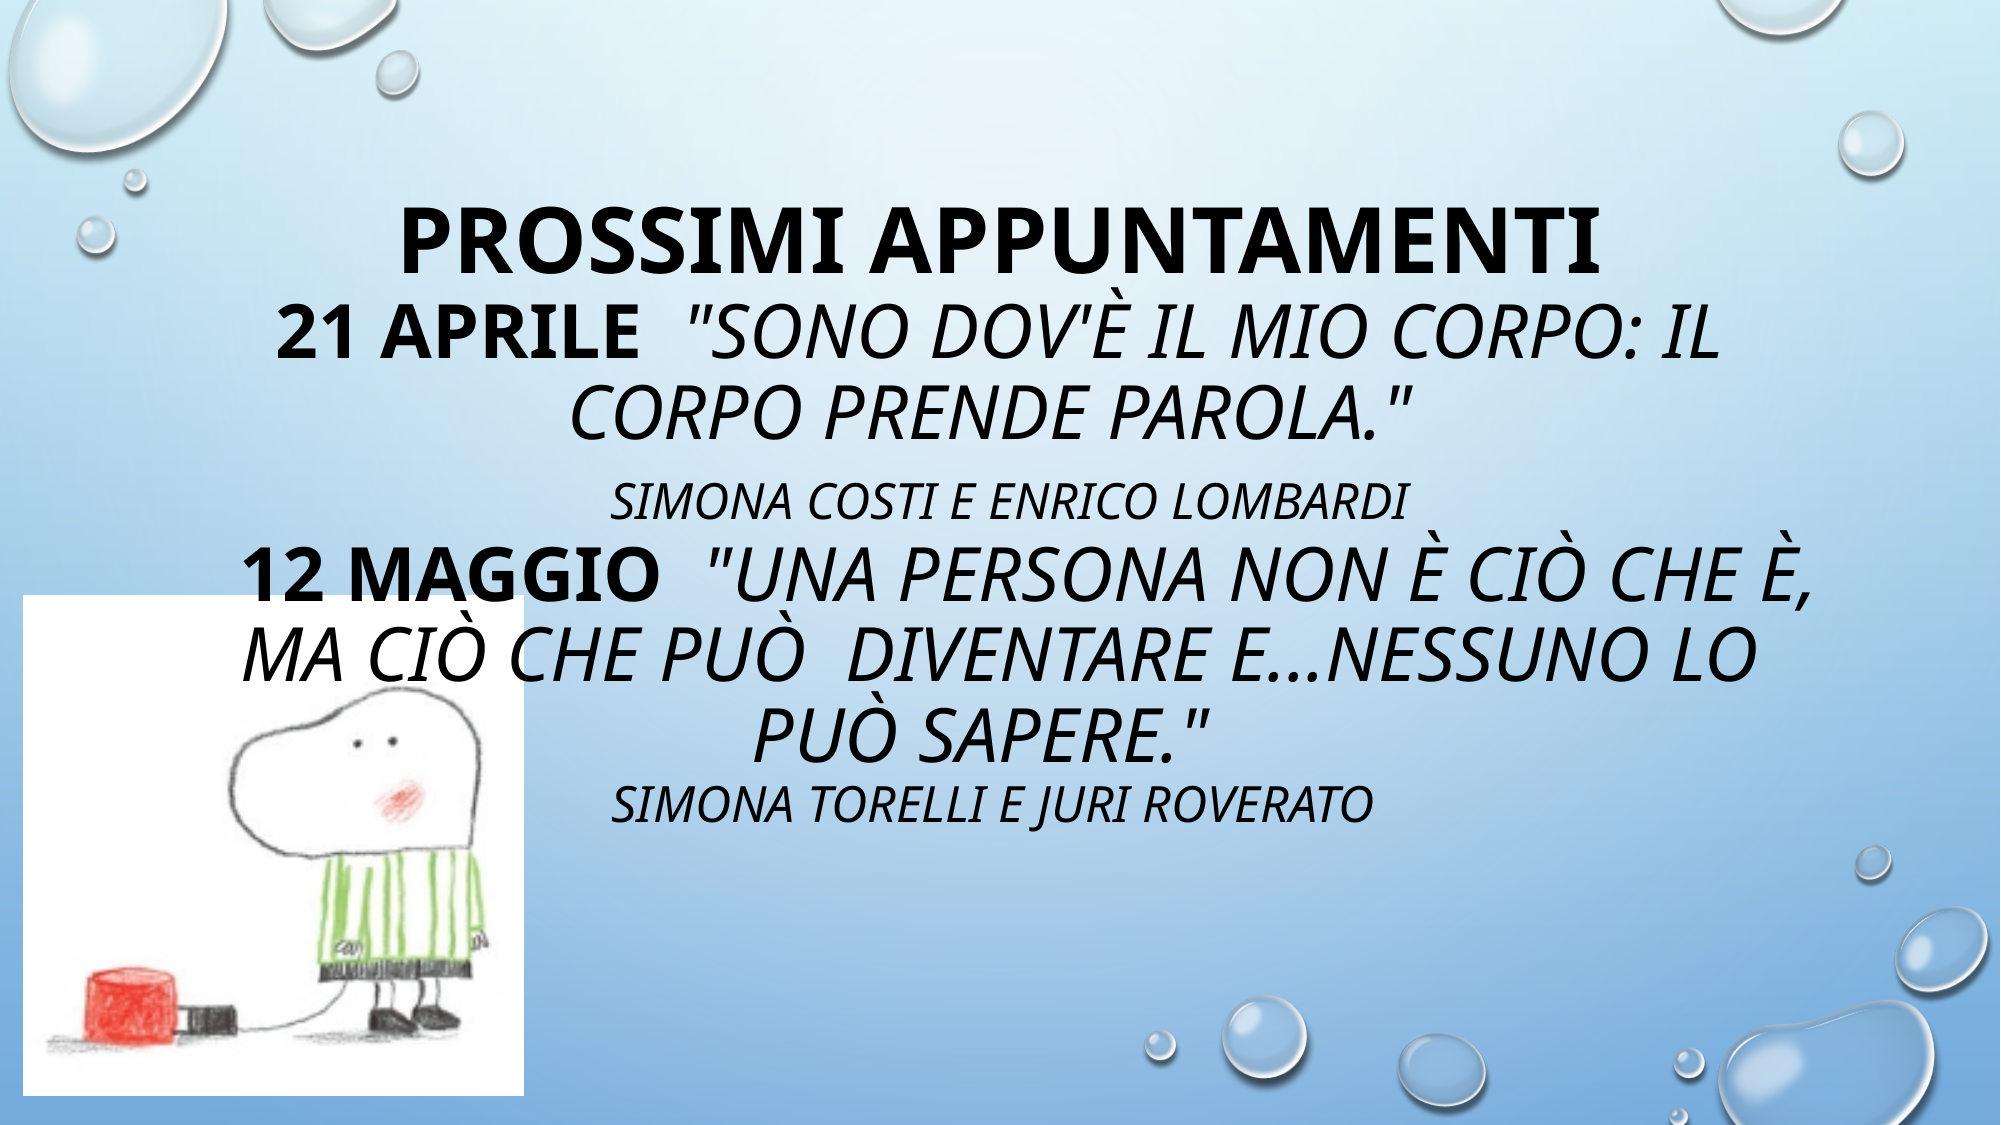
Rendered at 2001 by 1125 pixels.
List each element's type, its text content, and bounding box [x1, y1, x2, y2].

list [23, 595, 524, 1096]
title PROSSIMI APPUNTAMENTI 21 Aprile "Sono dov'è il mio corpo: il corpo prende parola." Simona Costi e Enrico Lombardi 12 Maggio "Una persona non è ciò che è, ma ciò che può diventare e...nessuno lo può sapere." Simona Torelli e Juri Roverato [149, 101, 1851, 927]
picture [0, 0, 2000, 1125]
